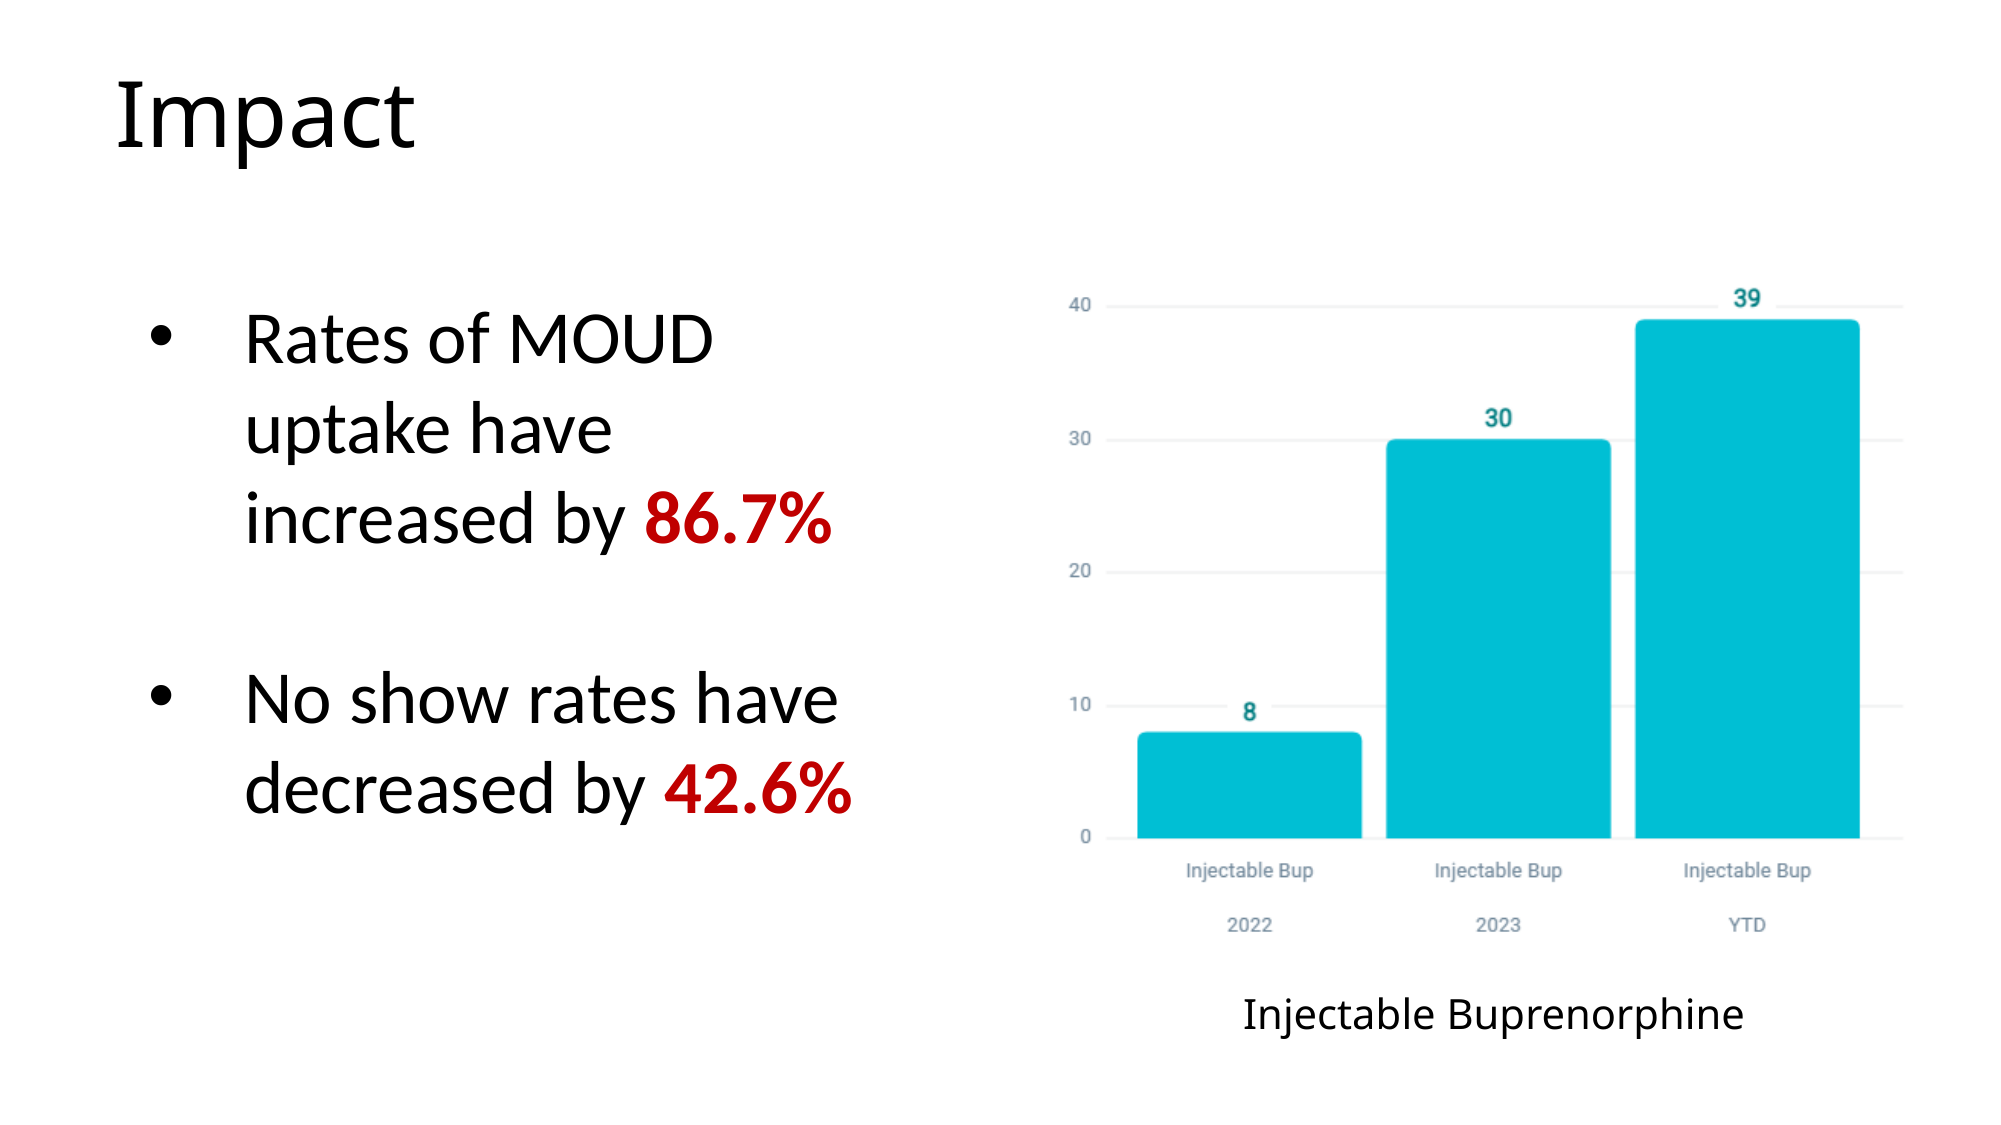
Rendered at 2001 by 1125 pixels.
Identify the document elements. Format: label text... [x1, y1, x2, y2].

text_box Rates of MOUD uptake have increased by 86.7% No show rates have decreased by 42.6% [133, 204, 932, 1008]
title Injectable Buprenorphine [1121, 960, 1867, 1074]
picture [1031, 252, 1979, 960]
text_box Impact [100, 16, 1900, 204]
